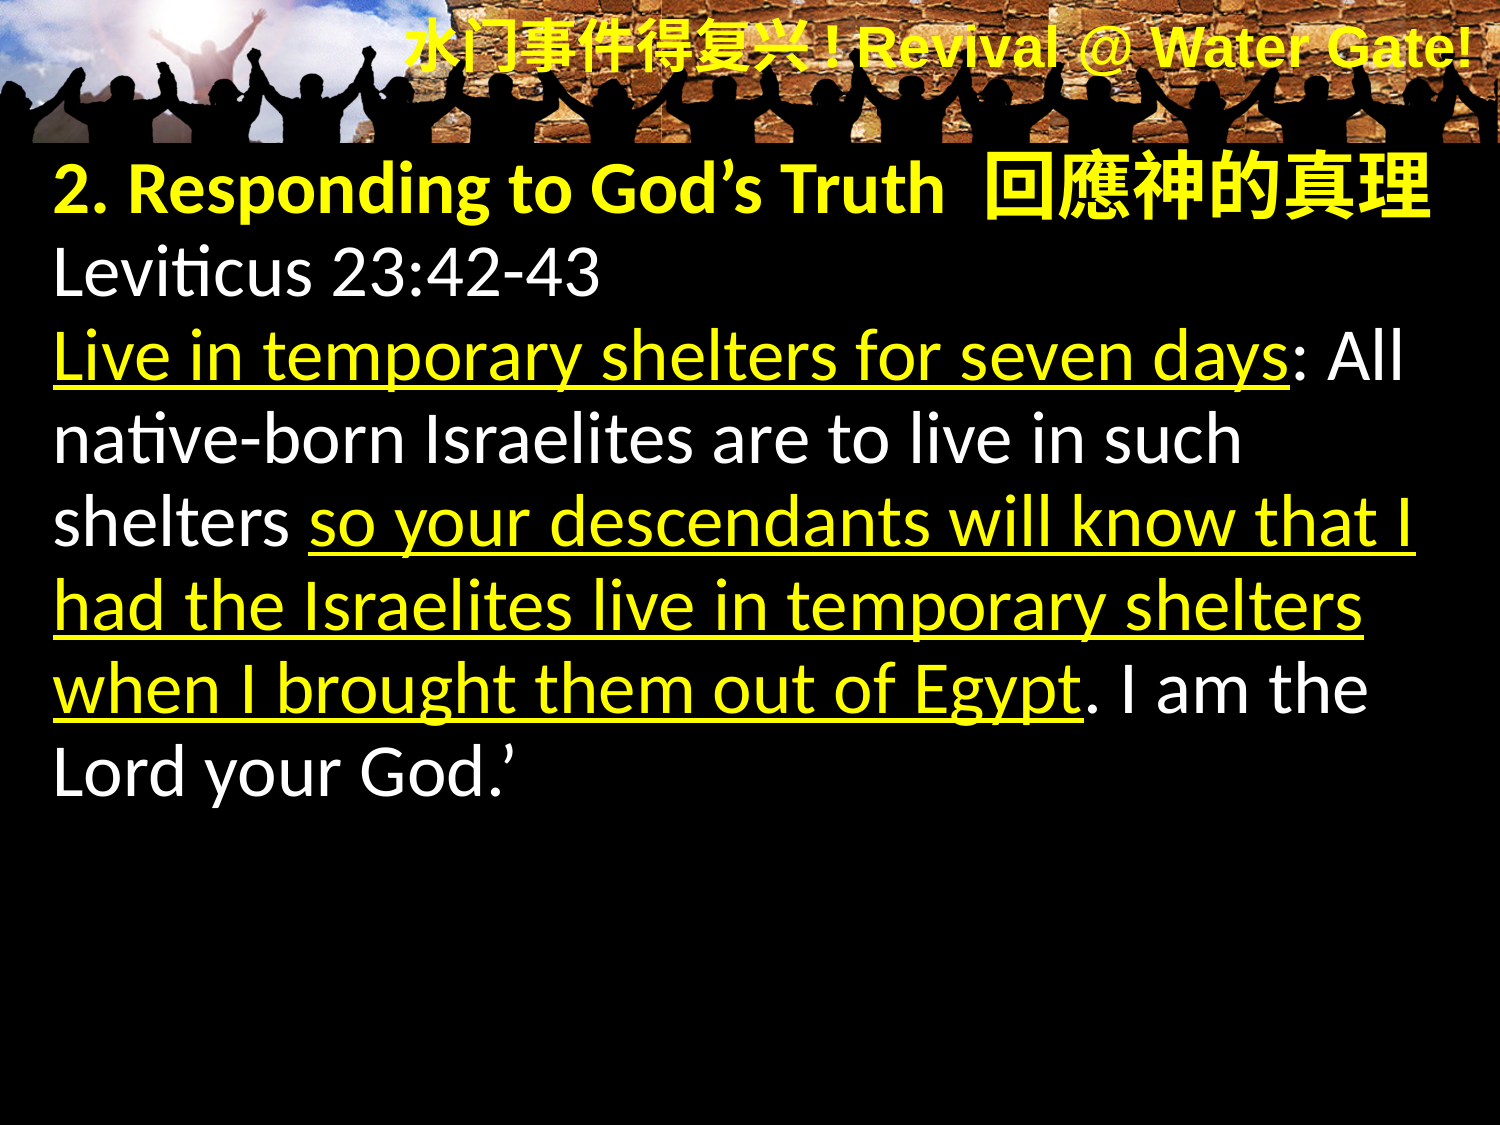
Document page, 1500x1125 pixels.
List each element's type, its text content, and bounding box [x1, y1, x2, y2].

subtitle 2. Responding to God’s Truth 回應神的真理 Leviticus 23:42-43 Live in temporary shelters for seven days: All native-born Israelites are to live in such shelters so your descendants will know that I had the Israelites live in temporary shelters when I brought them out of Egypt. I am the Lord your God.’ [37, 137, 1463, 1075]
picture [0, 0, 1500, 143]
